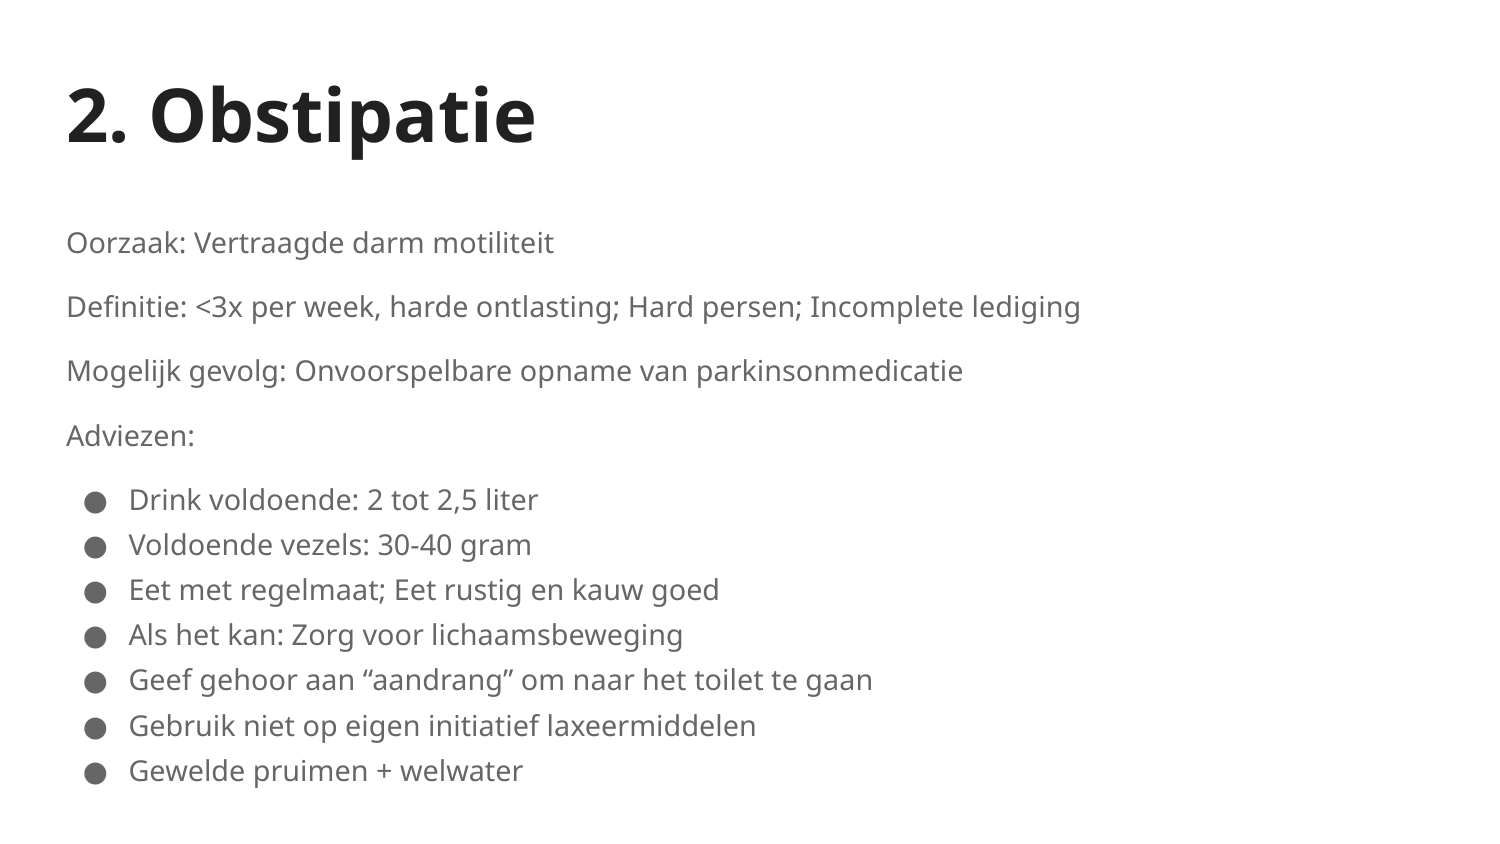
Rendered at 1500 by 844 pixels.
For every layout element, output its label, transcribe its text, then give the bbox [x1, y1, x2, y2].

title 2. Obstipatie [51, 48, 1449, 180]
list Oorzaak: Vertraagde darm motiliteit Definitie: <3x per week, harde ontlasting; Hard persen; Incomplete lediging Mogelijk gevolg: Onvoorspelbare opname van parkinsonmedicatie Adviezen: Drink voldoende: 2 tot 2,5 liter Voldoende vezels: 30-40 gram Eet met regelmaat; Eet rustig en kauw goed Als het kan: Zorg voor lichaamsbeweging Geef gehoor aan “aandrang” om naar het toilet te gaan Gebruik niet op eigen initiatief laxeermiddelen Gewelde pruimen + welwater [51, 201, 1449, 807]
